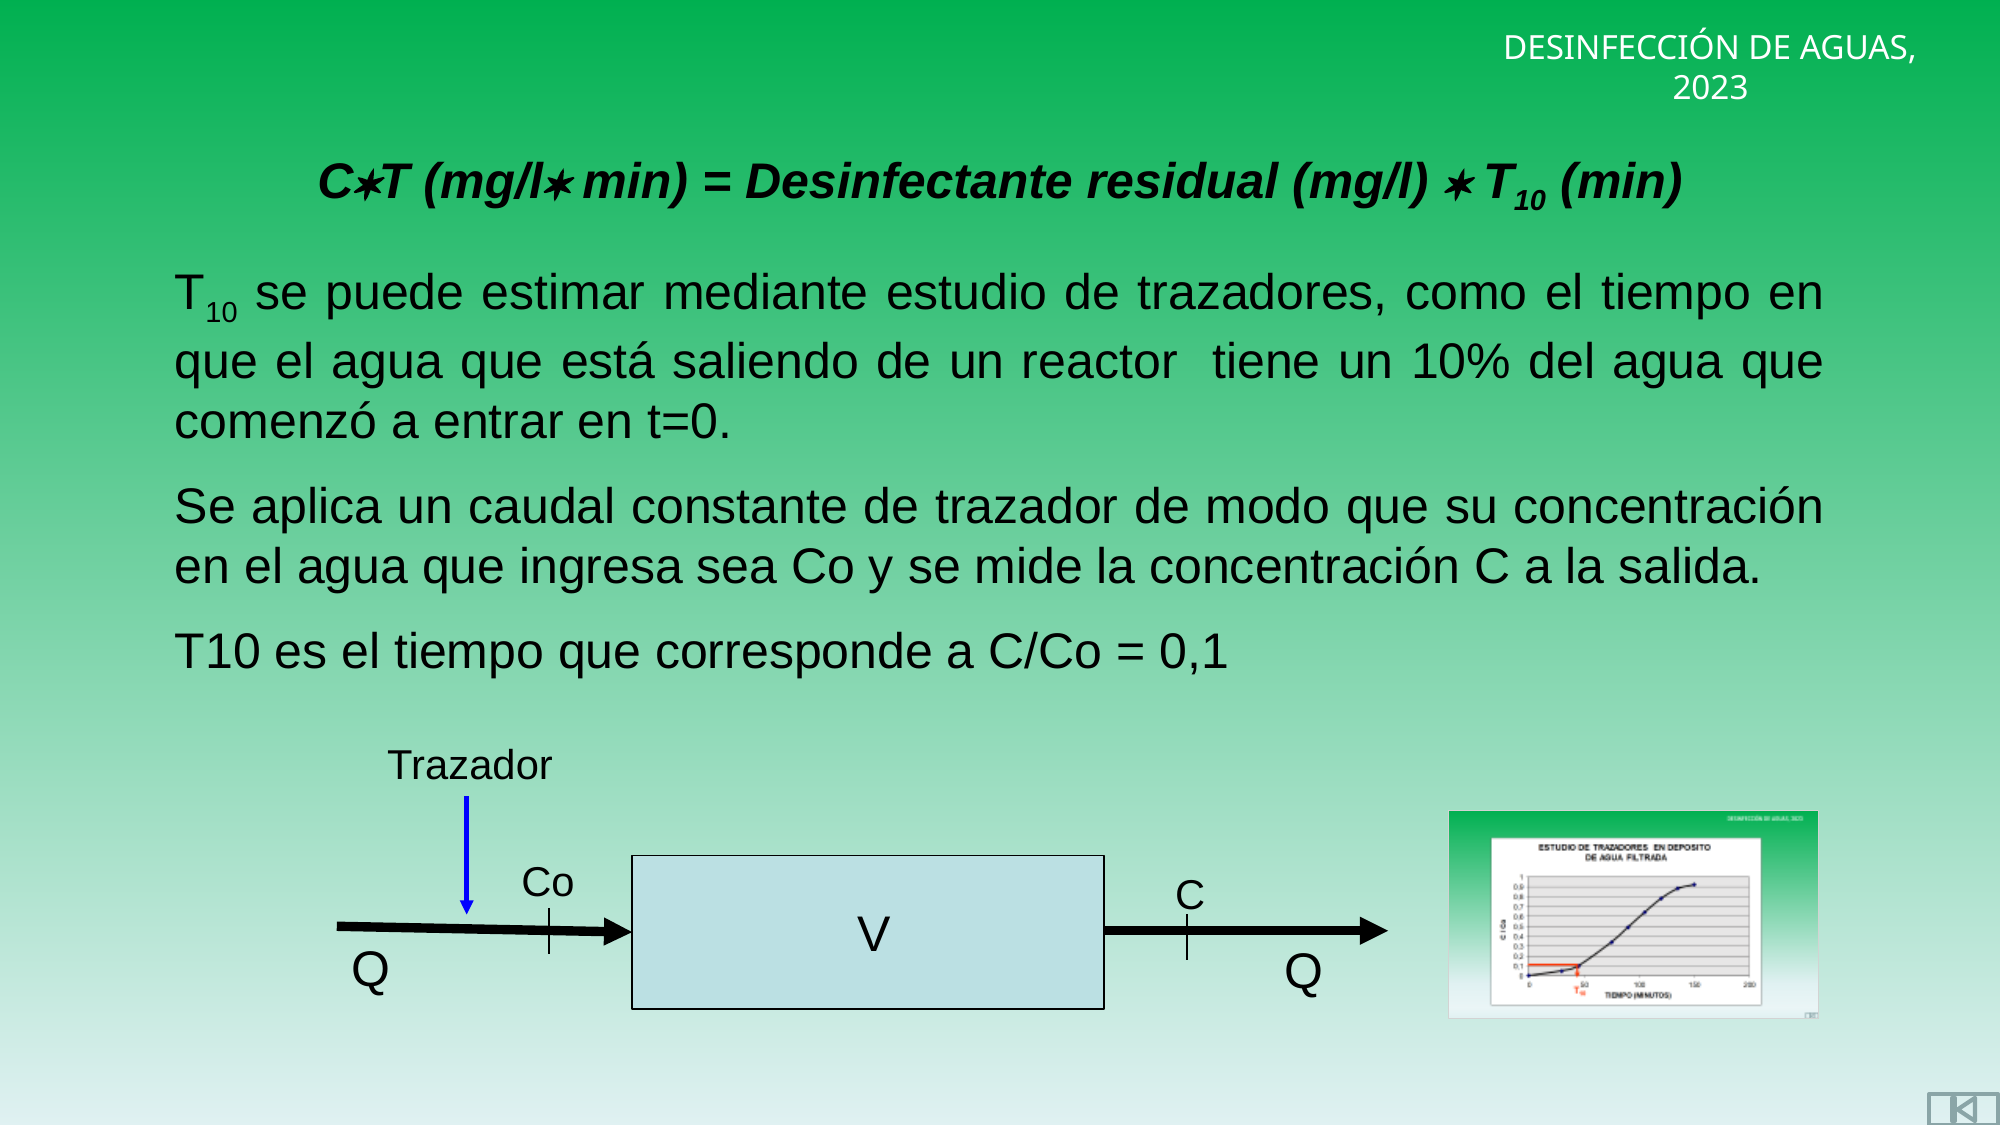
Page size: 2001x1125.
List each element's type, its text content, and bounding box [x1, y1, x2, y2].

text_box Trazador [372, 730, 633, 796]
picture [1449, 811, 1818, 1018]
text_box V [843, 894, 953, 969]
text_box C [1160, 860, 1270, 925]
text_box T10 se puede estimar mediante estudio de trazadores, como el tiempo en que el agua que está saliendo de un reactor tiene un 10% del agua que comenzó a entrar en t=0. Se aplica un caudal constante de trazador de modo que su concentración en el agua que ingresa sea Co y se mide la concentración C a la salida. T10 es el tiempo que corresponde a C/Co = 0,1 [160, 252, 1840, 686]
text_box Co [506, 847, 616, 912]
text_box Q [336, 933, 447, 1004]
text_box Q [1269, 937, 1388, 1006]
text_box CT (mg/l min) = Desinfectante residual (mg/l)  T10 (min) [0, 140, 2000, 224]
text_box [632, 855, 1104, 1009]
